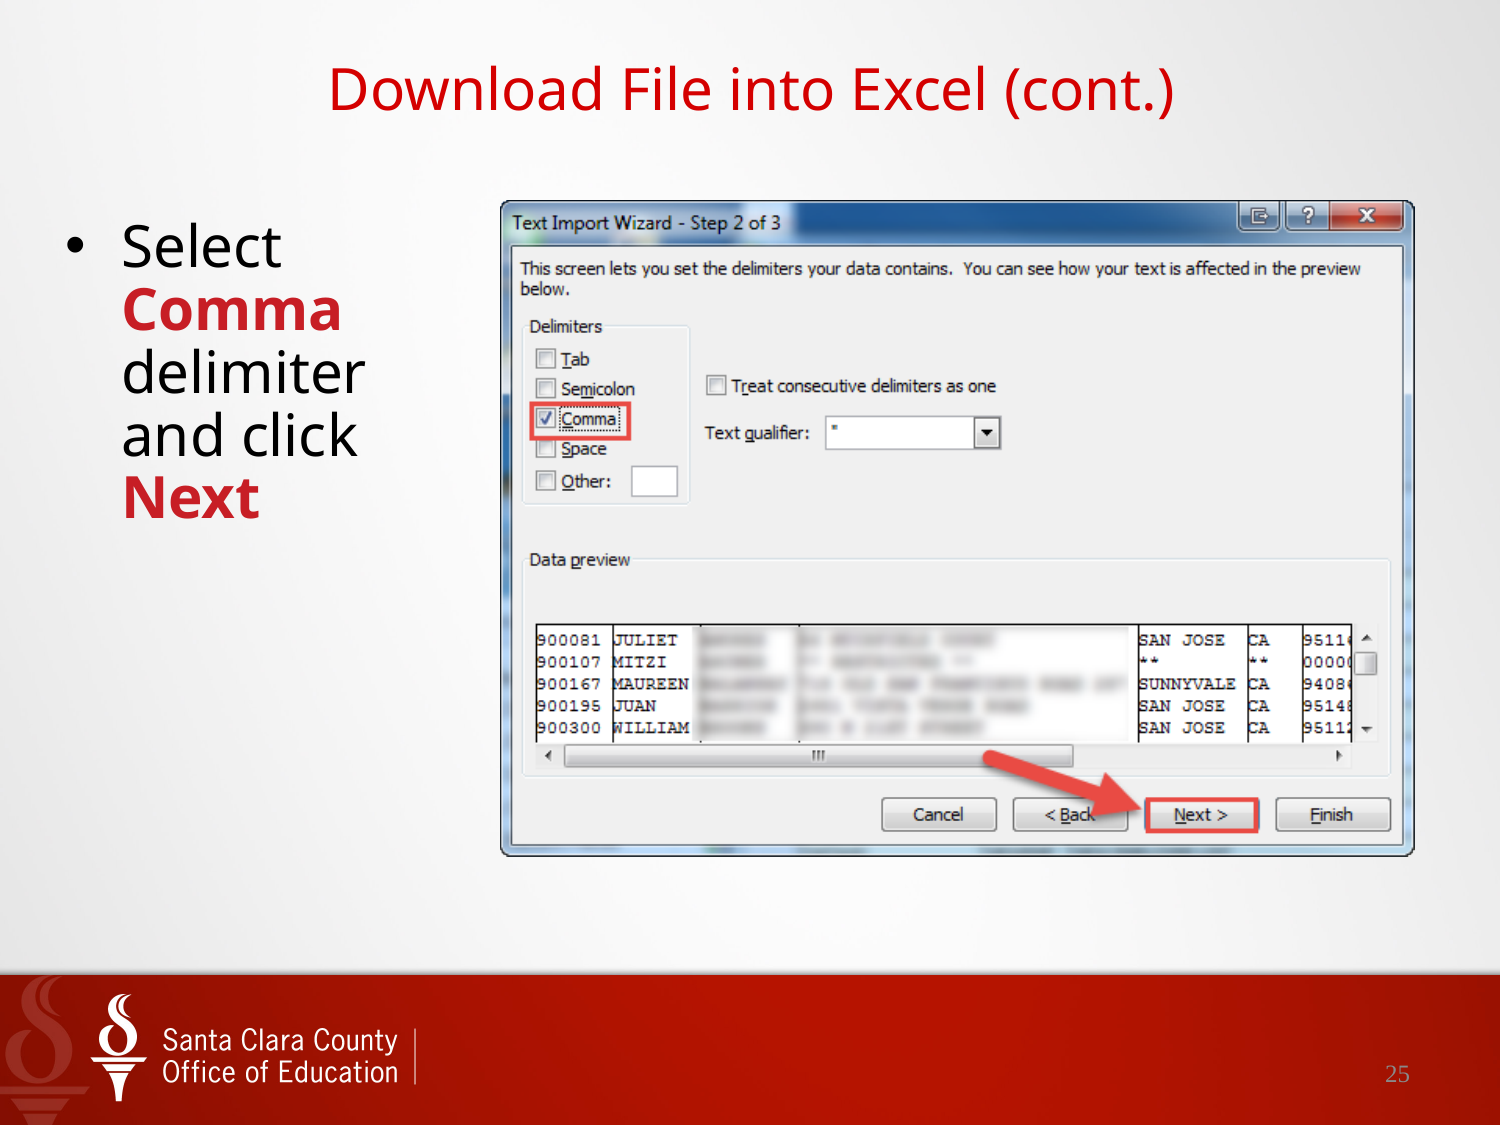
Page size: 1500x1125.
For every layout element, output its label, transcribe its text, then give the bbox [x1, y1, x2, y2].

title Download File into Excel (cont.) [76, 24, 1427, 150]
picture [0, 0, 1500, 1125]
slide_number 25 [1074, 1042, 1425, 1103]
list Select Comma delimiter and click Next [50, 209, 463, 875]
